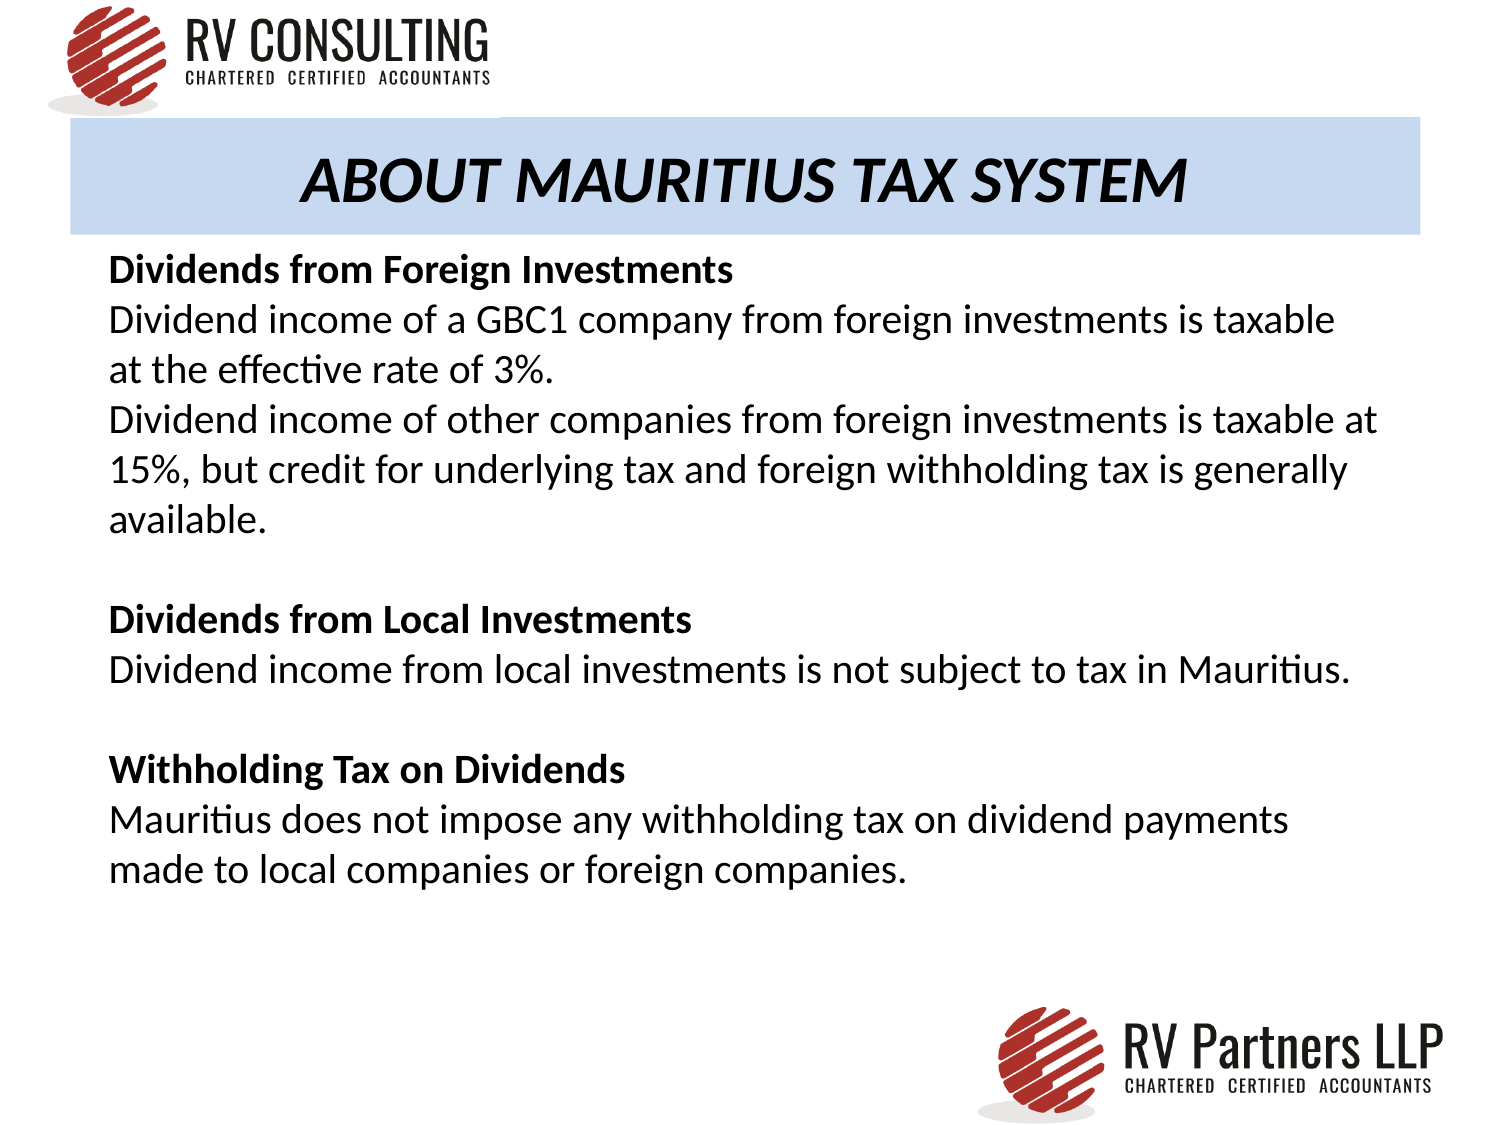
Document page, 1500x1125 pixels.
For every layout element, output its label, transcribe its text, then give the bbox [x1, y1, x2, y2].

text_box Dividends from Foreign Investments Dividend income of a GBC1 company from foreign investments is taxable at the effective rate of 3%. Dividend income of other companies from foreign investments is taxable at 15%, but credit for underlying tax and foreign withholding tax is generally available. Dividends from Local Investments Dividend income from local investments is not subject to tax in Mauritius. Withholding Tax on Dividends Mauritius does not impose any withholding tax on dividend payments made to local companies or foreign companies. [93, 234, 1394, 970]
title ABOUT MAURITIUS TAX SYSTEM [70, 117, 1421, 235]
picture [39, 0, 500, 118]
picture [972, 1007, 1453, 1125]
